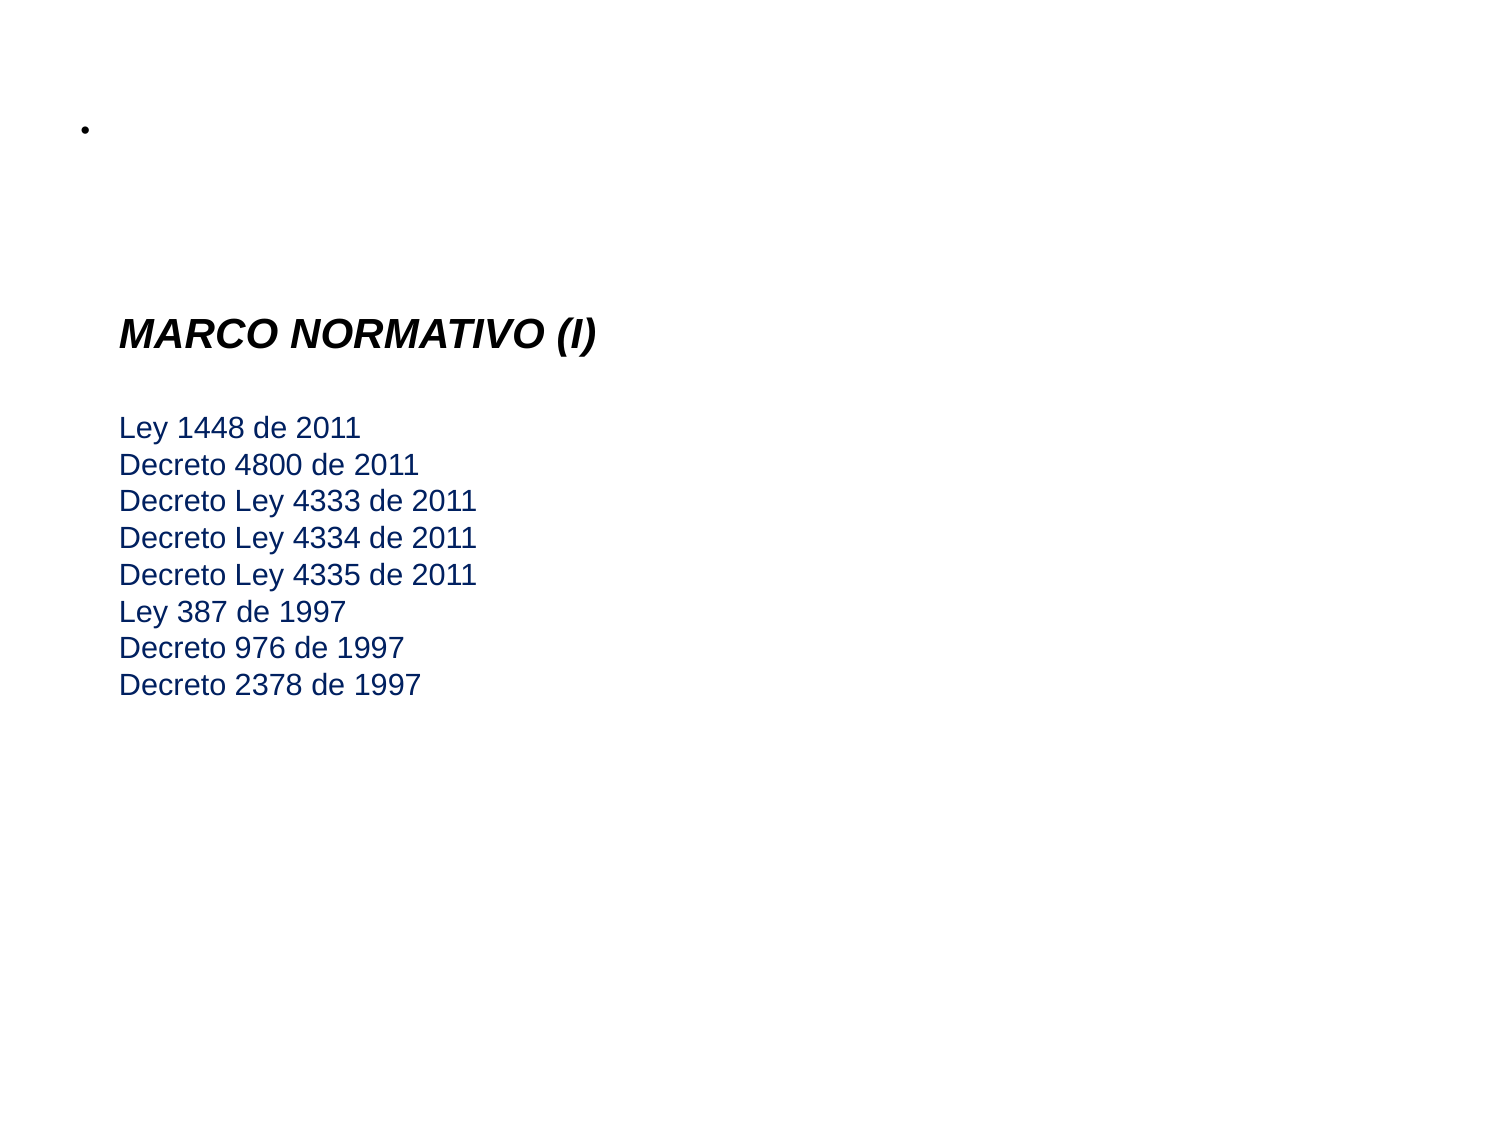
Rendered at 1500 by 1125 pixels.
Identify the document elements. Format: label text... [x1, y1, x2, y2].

title MARCO NORMATIVO (I) Ley 1448 de 2011 Decreto 4800 de 2011 Decreto Ley 4333 de 2011 Decreto Ley 4334 de 2011 Decreto Ley 4335 de 2011 Ley 387 de 1997 Decreto 976 de 1997 Decreto 2378 de 1997 [65, 105, 1341, 950]
